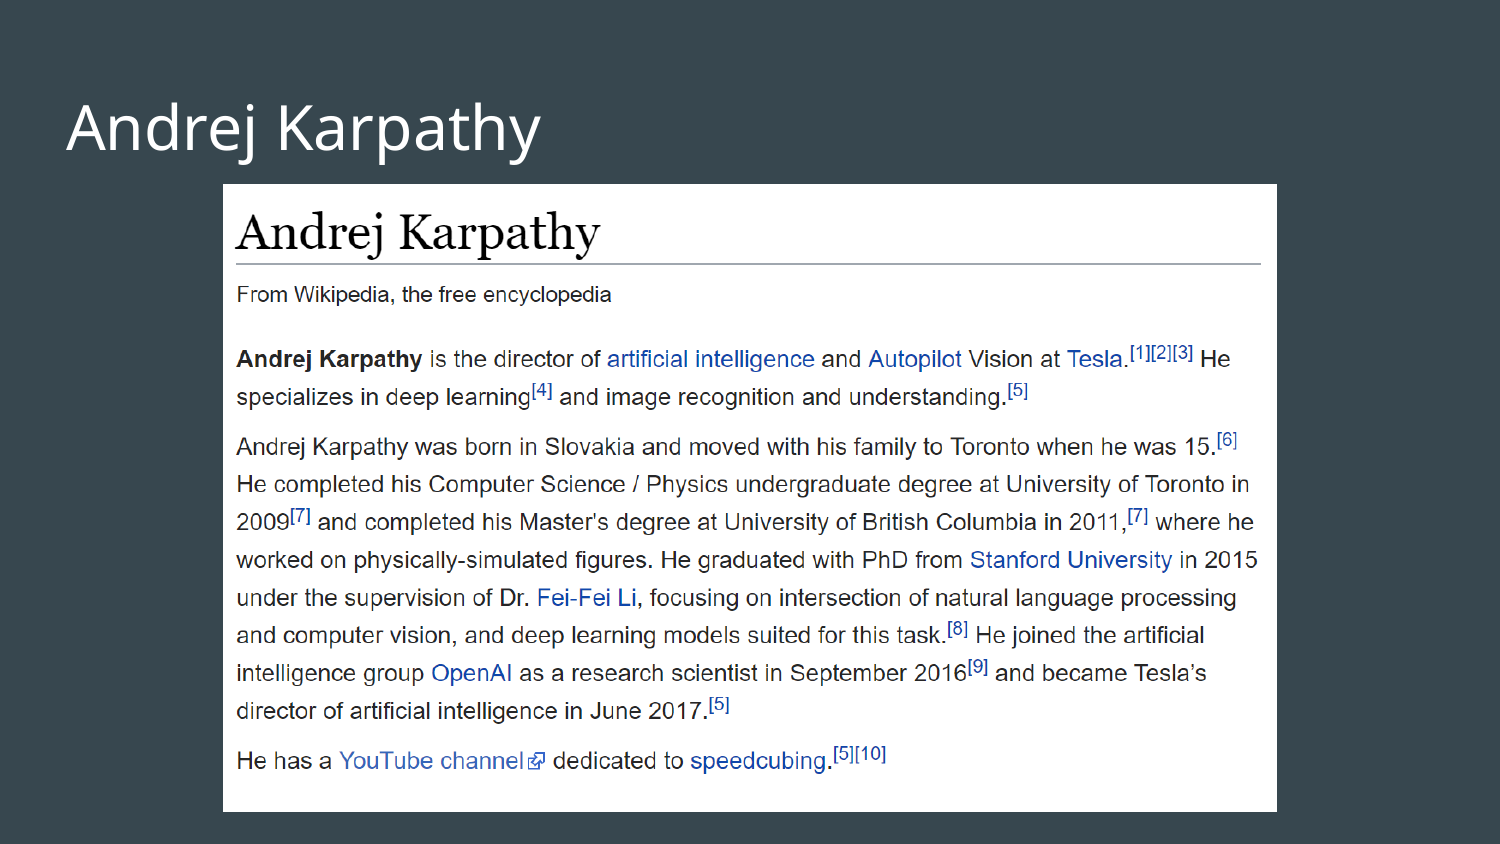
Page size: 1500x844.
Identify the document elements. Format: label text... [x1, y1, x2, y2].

picture [223, 184, 1277, 812]
title Andrej Karpathy [51, 72, 1449, 167]
